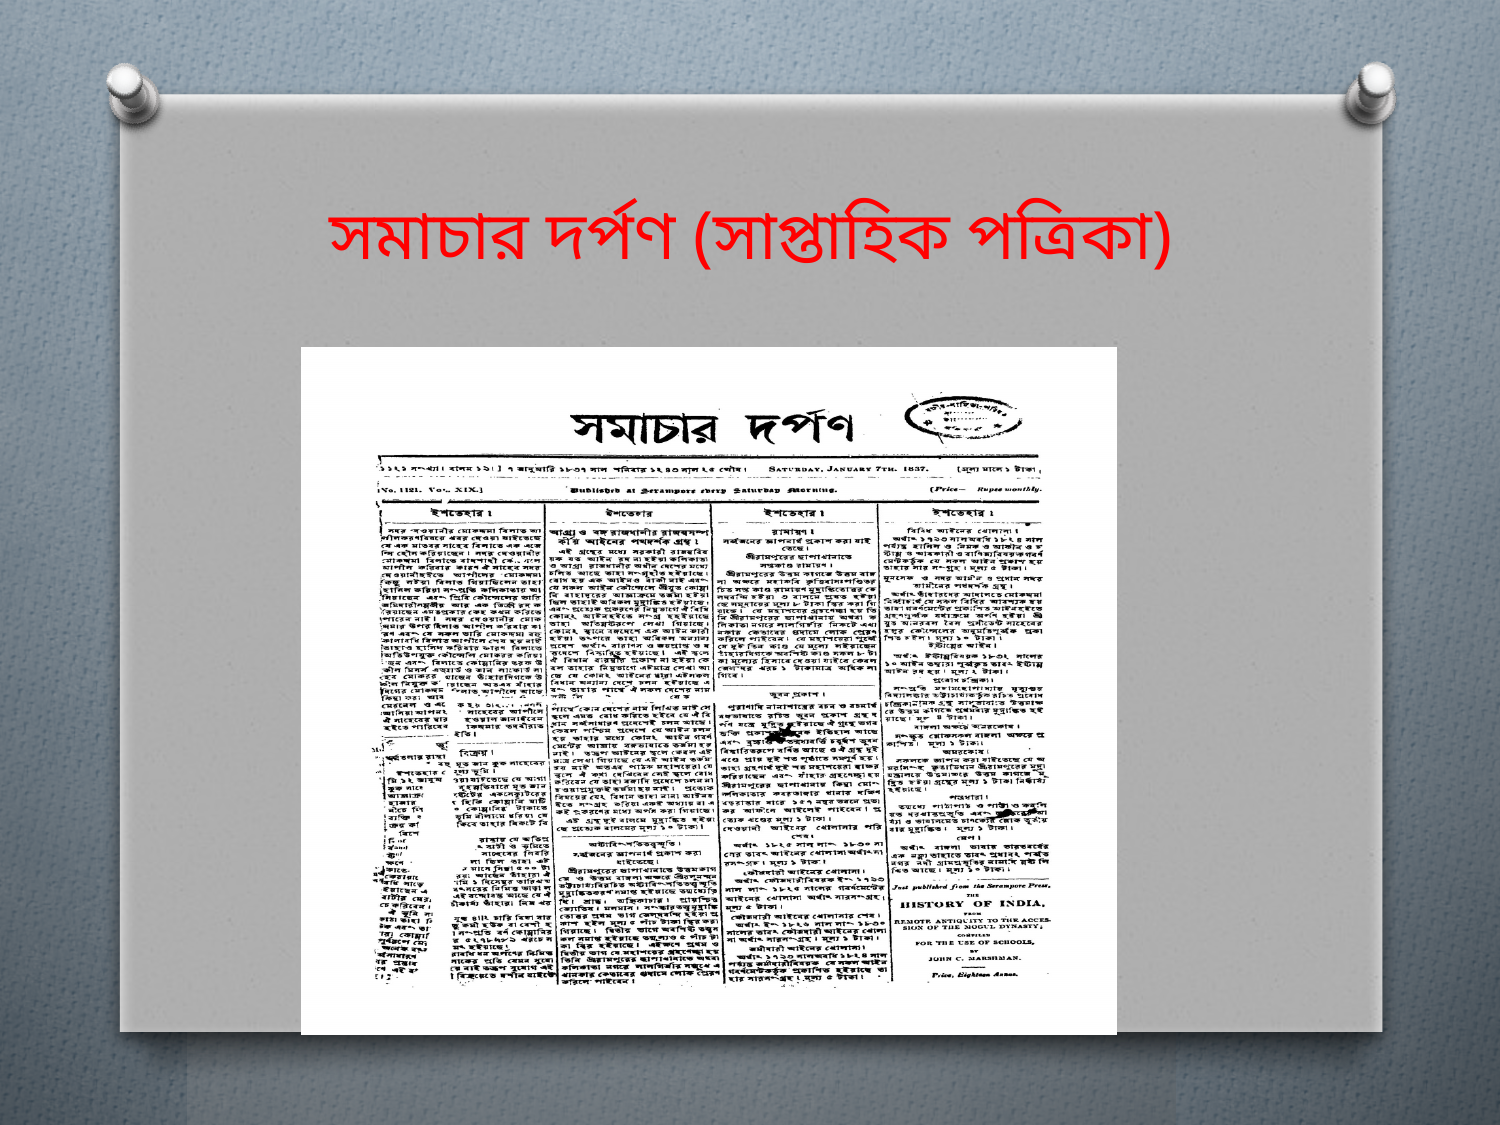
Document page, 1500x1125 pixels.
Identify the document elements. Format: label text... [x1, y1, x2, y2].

picture [1317, 35, 1439, 156]
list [300, 347, 1117, 1036]
picture [75, 29, 198, 153]
title সমাচার দর্পণ (সাপ্তাহিক পত্রিকা) [179, 134, 1323, 332]
